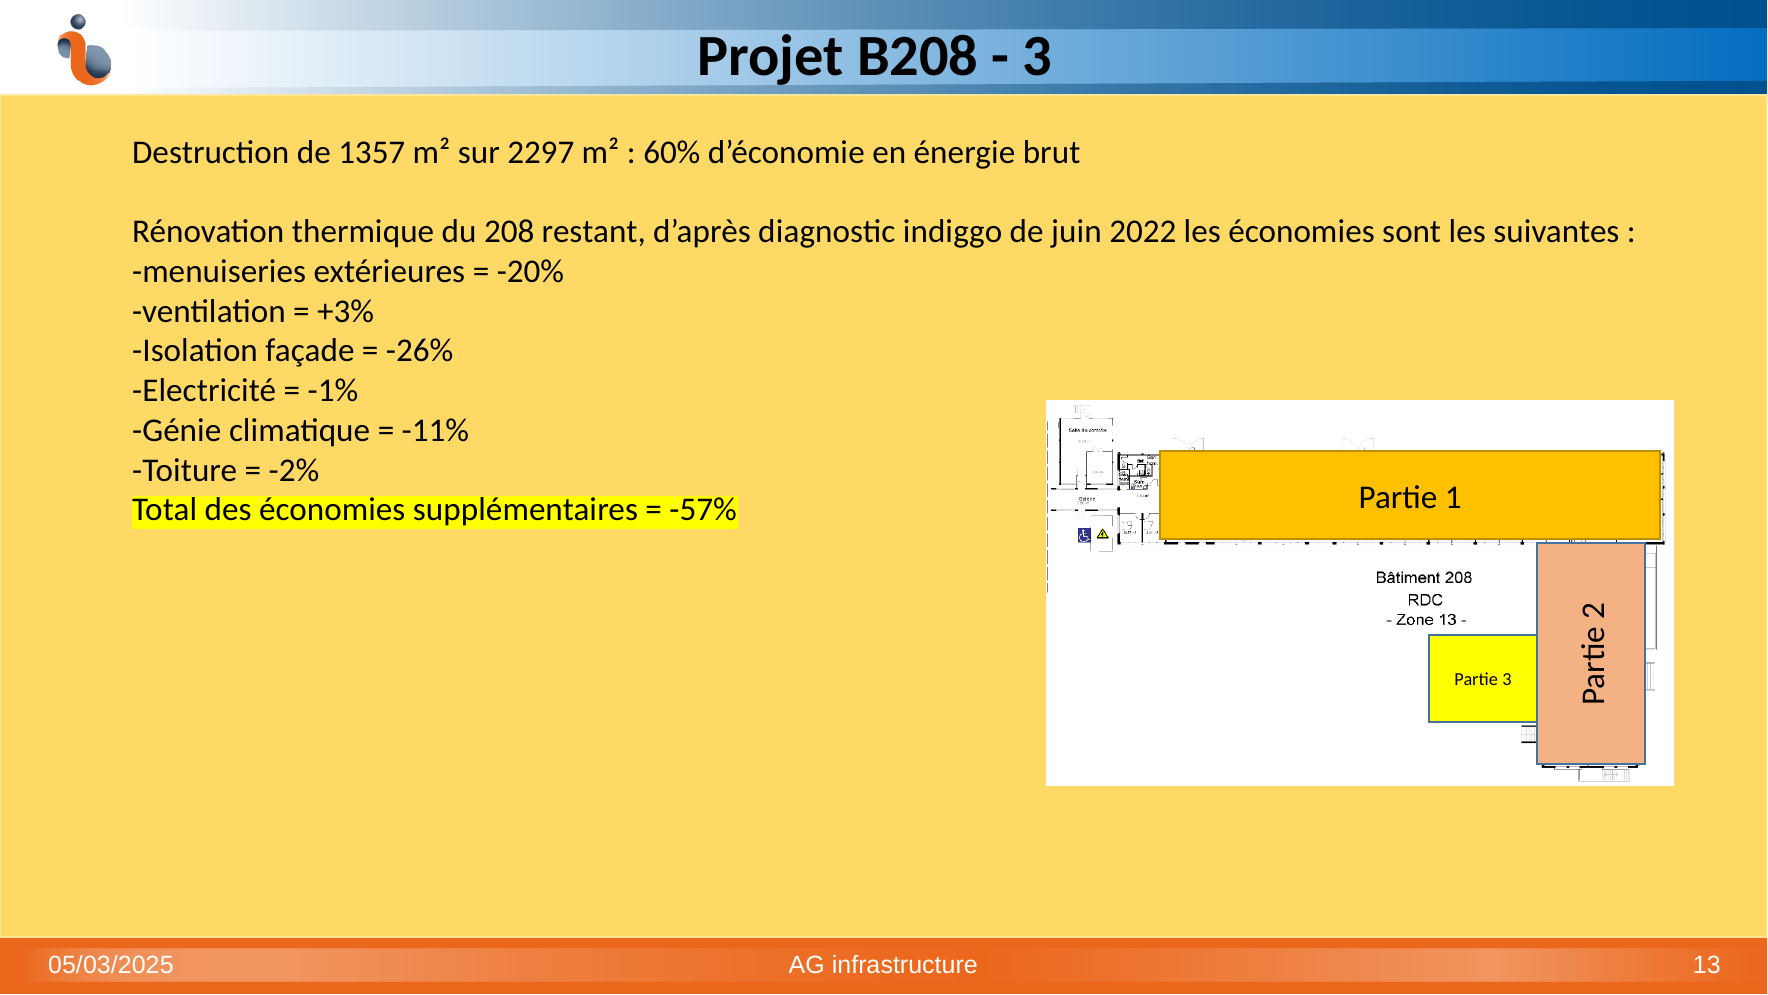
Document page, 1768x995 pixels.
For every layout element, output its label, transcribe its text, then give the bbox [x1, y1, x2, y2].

text_box [0, 94, 1768, 938]
text_box Projet B208 - 3 [682, 9, 1085, 94]
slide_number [33, 937, 429, 991]
text_box Destruction de 1357 m² sur 2297 m² : 60% d’économie en énergie brut Rénovation thermique du 208 restant, d’après diagnostic indiggo de juin 2022 les économies sont les suivantes : -menuiseries extérieures = -20% -ventilation = +3% -Isolation façade = -26% -Electricité = -1% -Génie climatique = -11% -Toiture = -2% Total des économies supplémentaires = -57% [117, 122, 1674, 535]
footer AG infrastructure [481, 937, 1286, 991]
picture [0, 0, 1768, 94]
picture [0, 938, 1768, 994]
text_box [1046, 400, 1674, 786]
slide_number 13 [1338, 937, 1736, 991]
